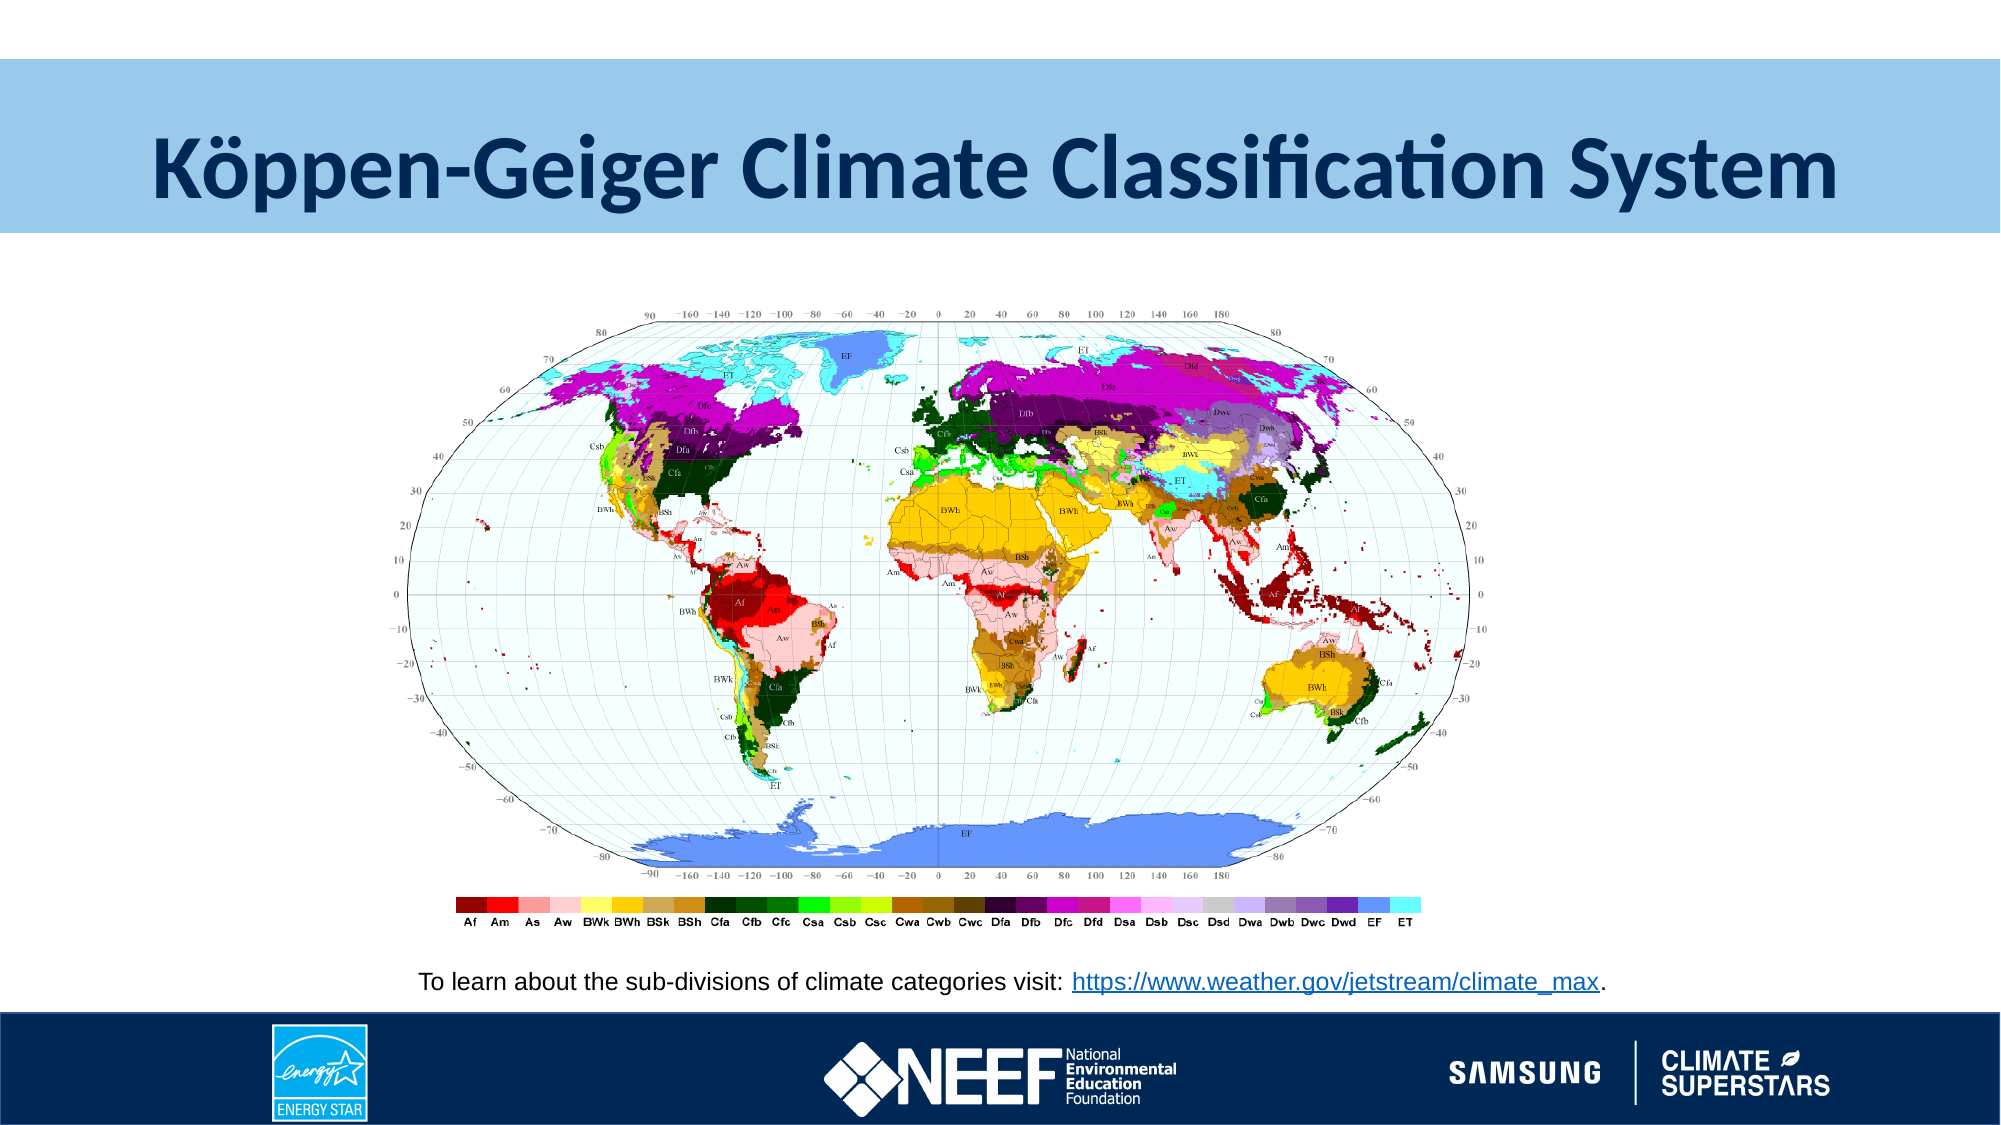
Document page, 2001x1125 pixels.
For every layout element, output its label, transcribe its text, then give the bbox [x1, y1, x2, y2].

picture [1420, 1017, 1855, 1125]
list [389, 303, 1487, 932]
picture [824, 1042, 1176, 1117]
picture [272, 1024, 368, 1122]
text_box To learn about the sub-divisions of climate categories visit: https://www.weather.gov/jetstream/climate_max. [51, 957, 1982, 1003]
title Köppen-Geiger Climate Classification System [137, 59, 1863, 278]
